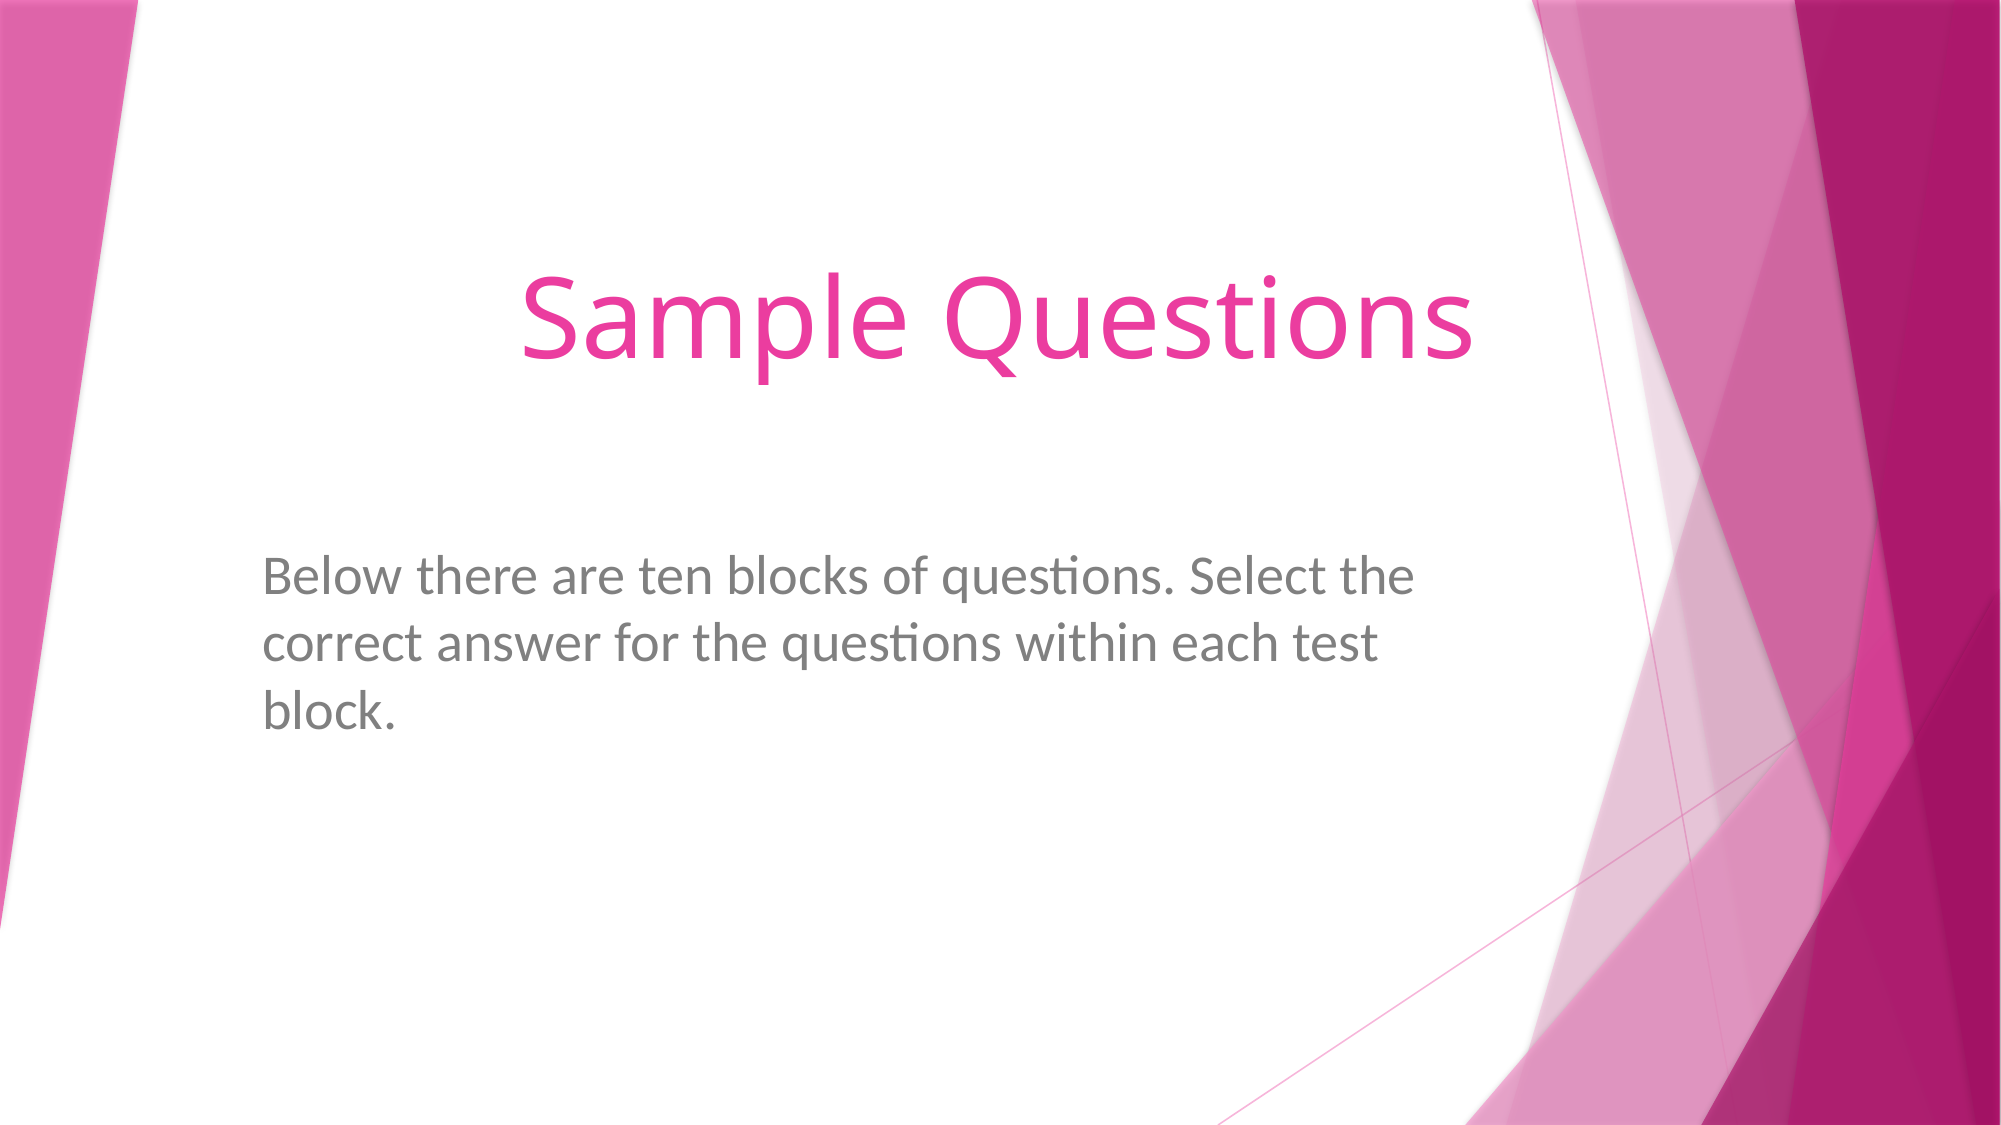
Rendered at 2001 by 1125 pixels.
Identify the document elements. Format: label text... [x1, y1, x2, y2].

subtitle Below there are ten blocks of questions. Select the correct answer for the questions within each test block. [247, 530, 1522, 750]
title Sample Questions [17, 184, 1979, 389]
